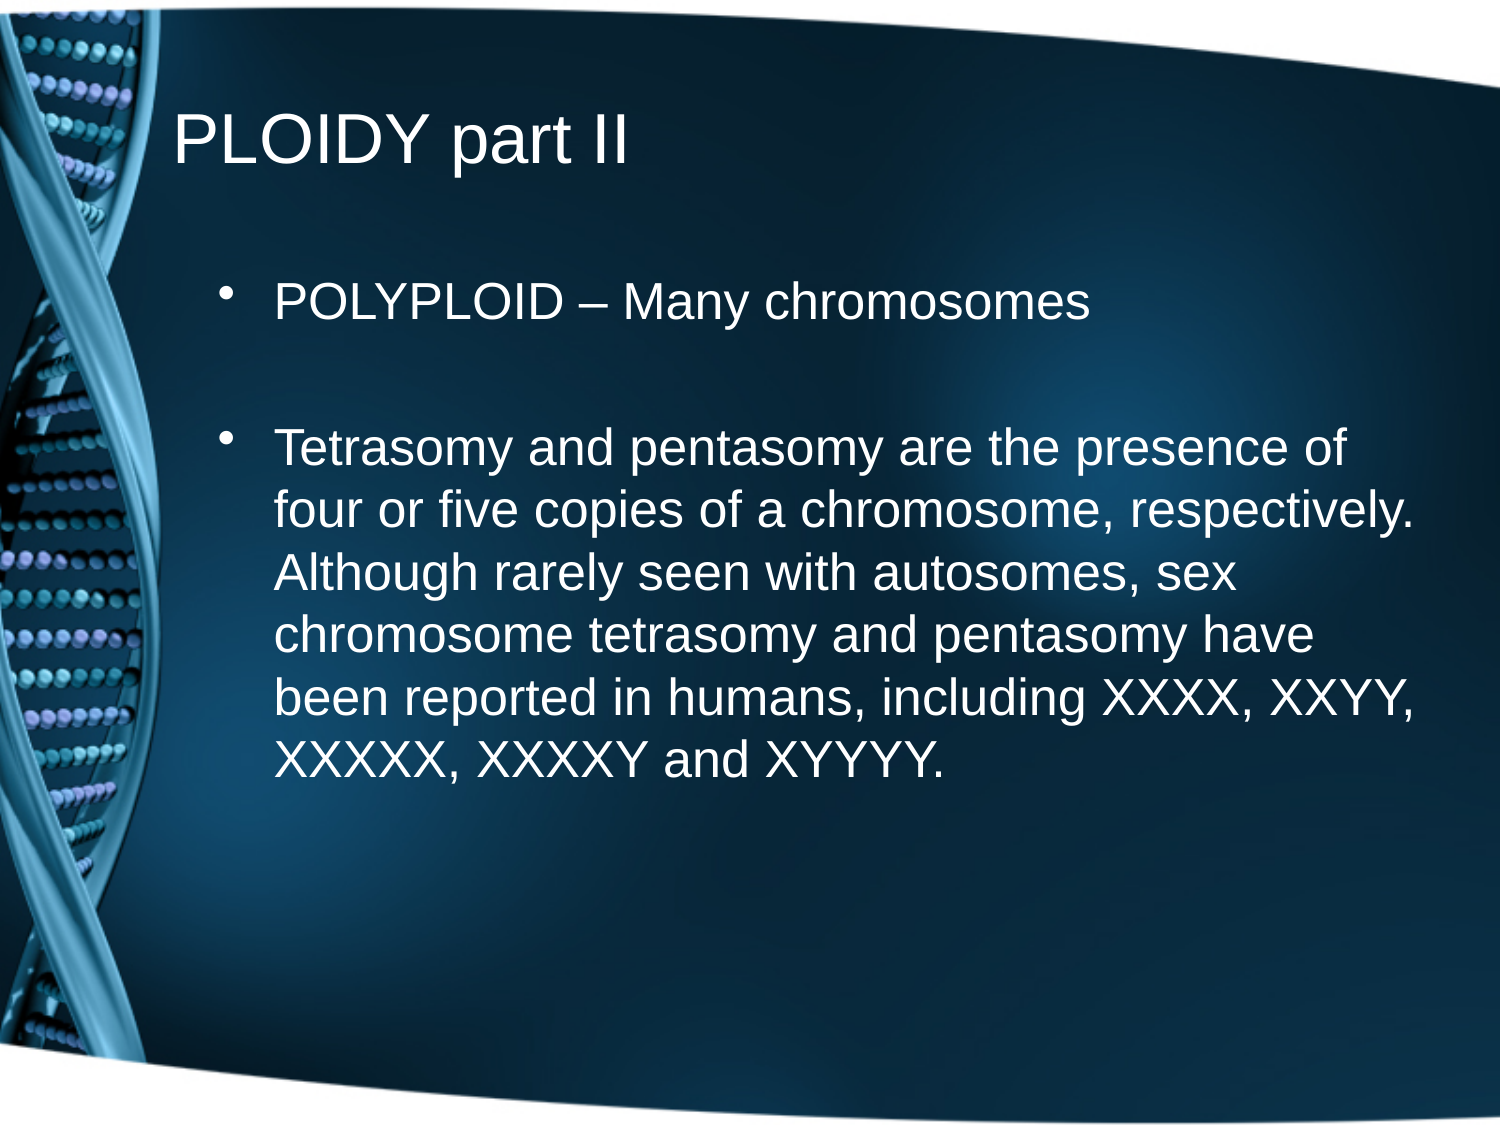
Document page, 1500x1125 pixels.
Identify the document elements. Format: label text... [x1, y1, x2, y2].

title PLOIDY part II [157, 22, 1442, 249]
list POLYPLOID – Many chromosomes Tetrasomy and pentasomy are the presence of four or five copies of a chromosome, respectively. Although rarely seen with autosomes, sex chromosome tetrasomy and pentasomy have been reported in humans, including XXXX, XXYY, XXXXX, XXXXY and XYYYY. [202, 259, 1442, 1074]
picture [0, 0, 1500, 1125]
